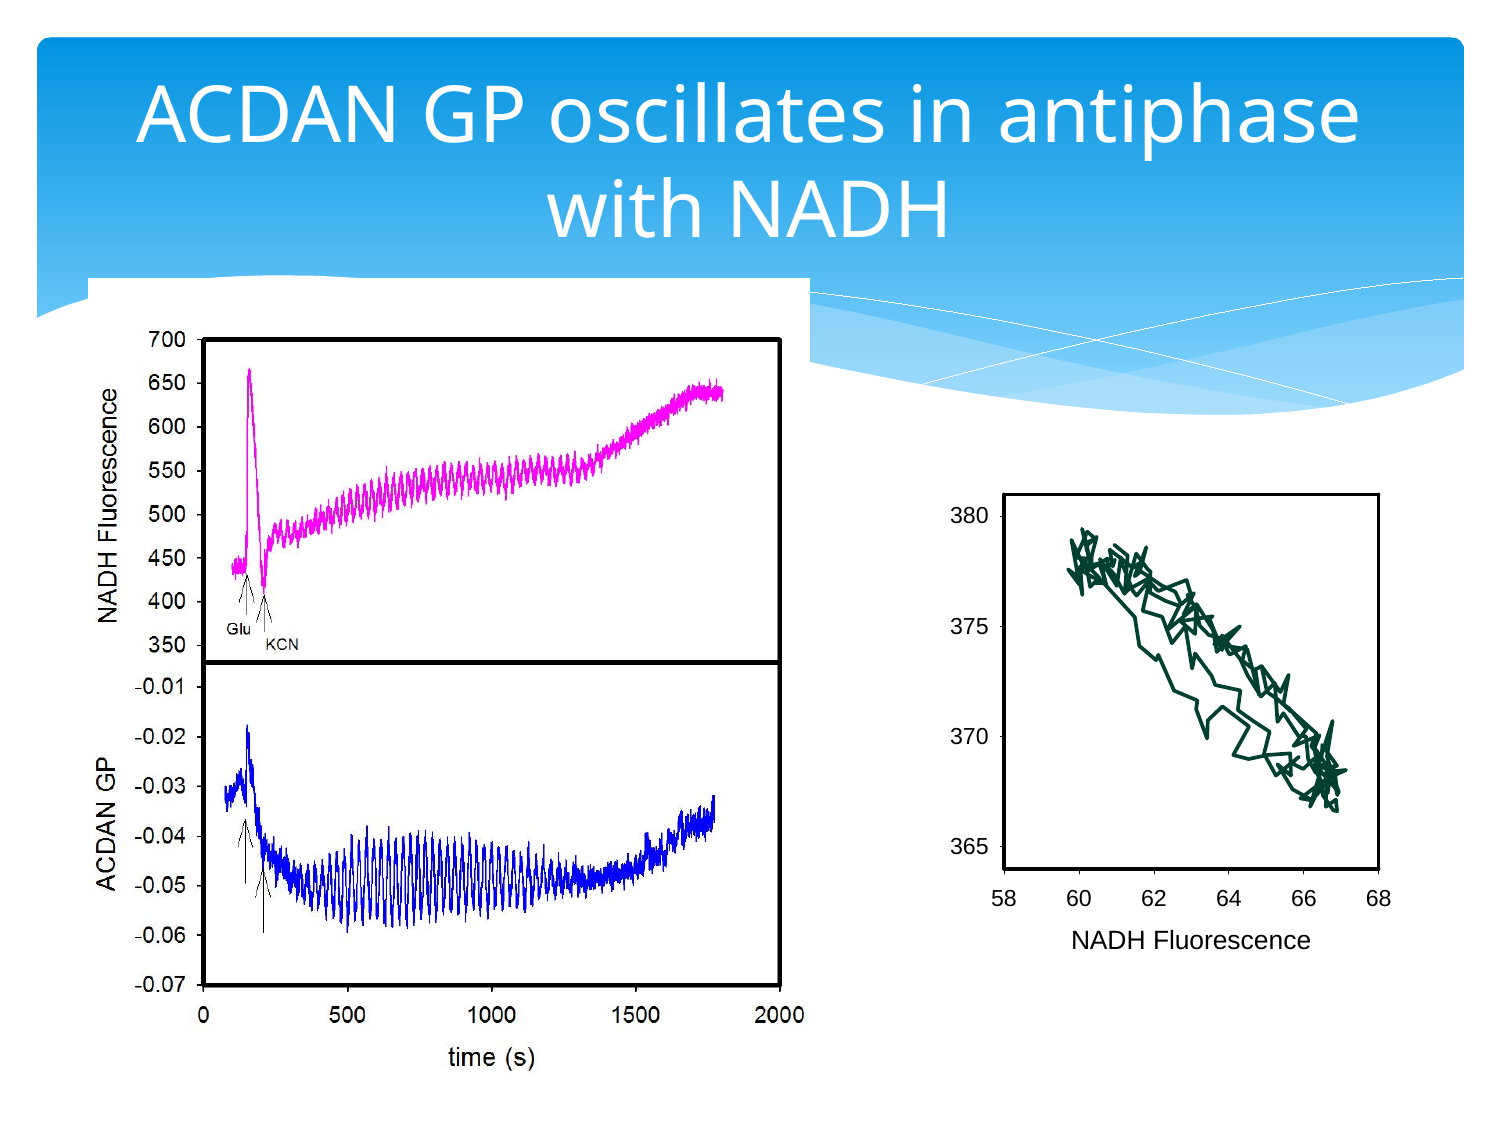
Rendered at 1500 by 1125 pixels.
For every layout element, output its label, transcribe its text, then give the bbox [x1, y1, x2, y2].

picture [903, 432, 1411, 959]
title ACDAN GP oscillates in antiphase with NADH [75, 55, 1425, 261]
picture [88, 278, 811, 1075]
